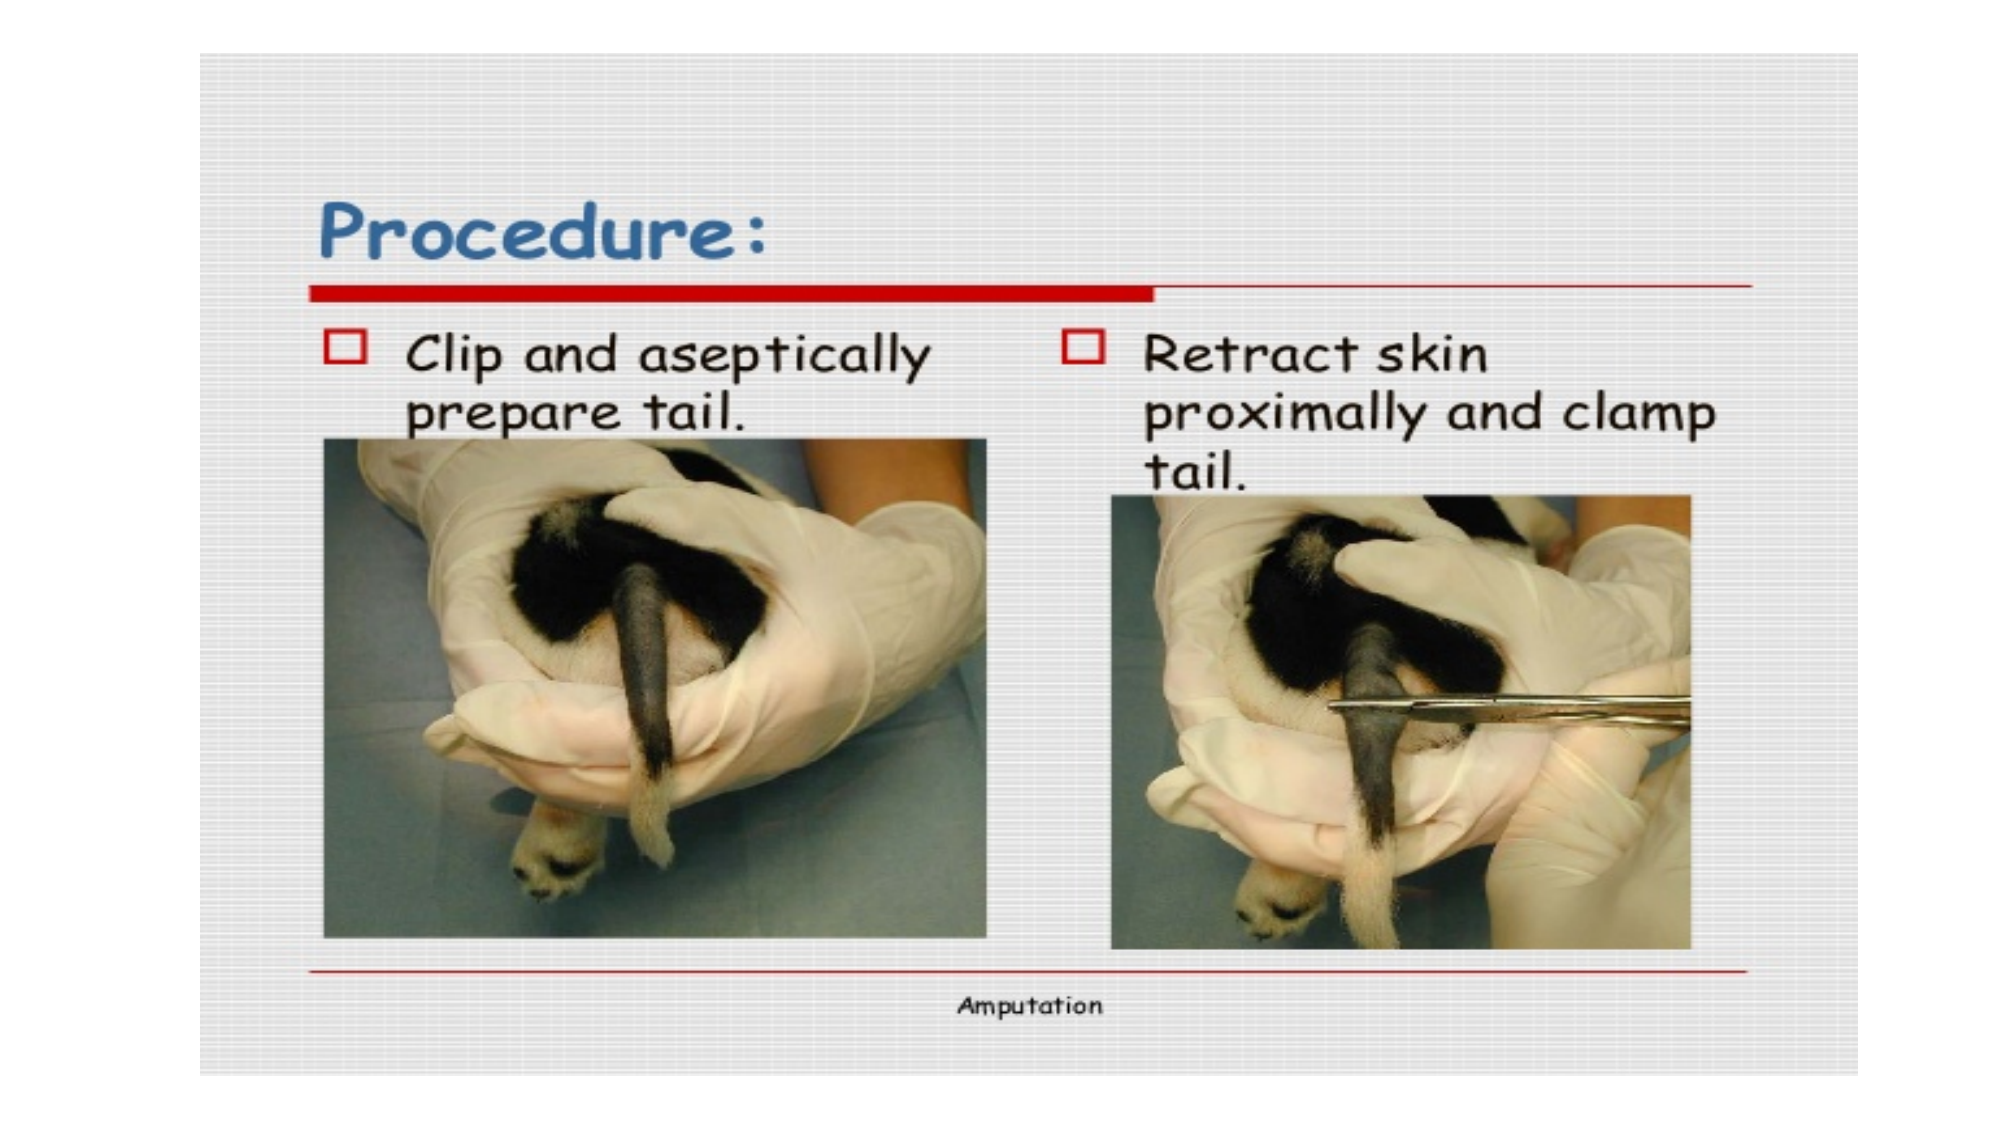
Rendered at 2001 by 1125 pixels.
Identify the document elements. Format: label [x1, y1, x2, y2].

list [200, 53, 1858, 1076]
